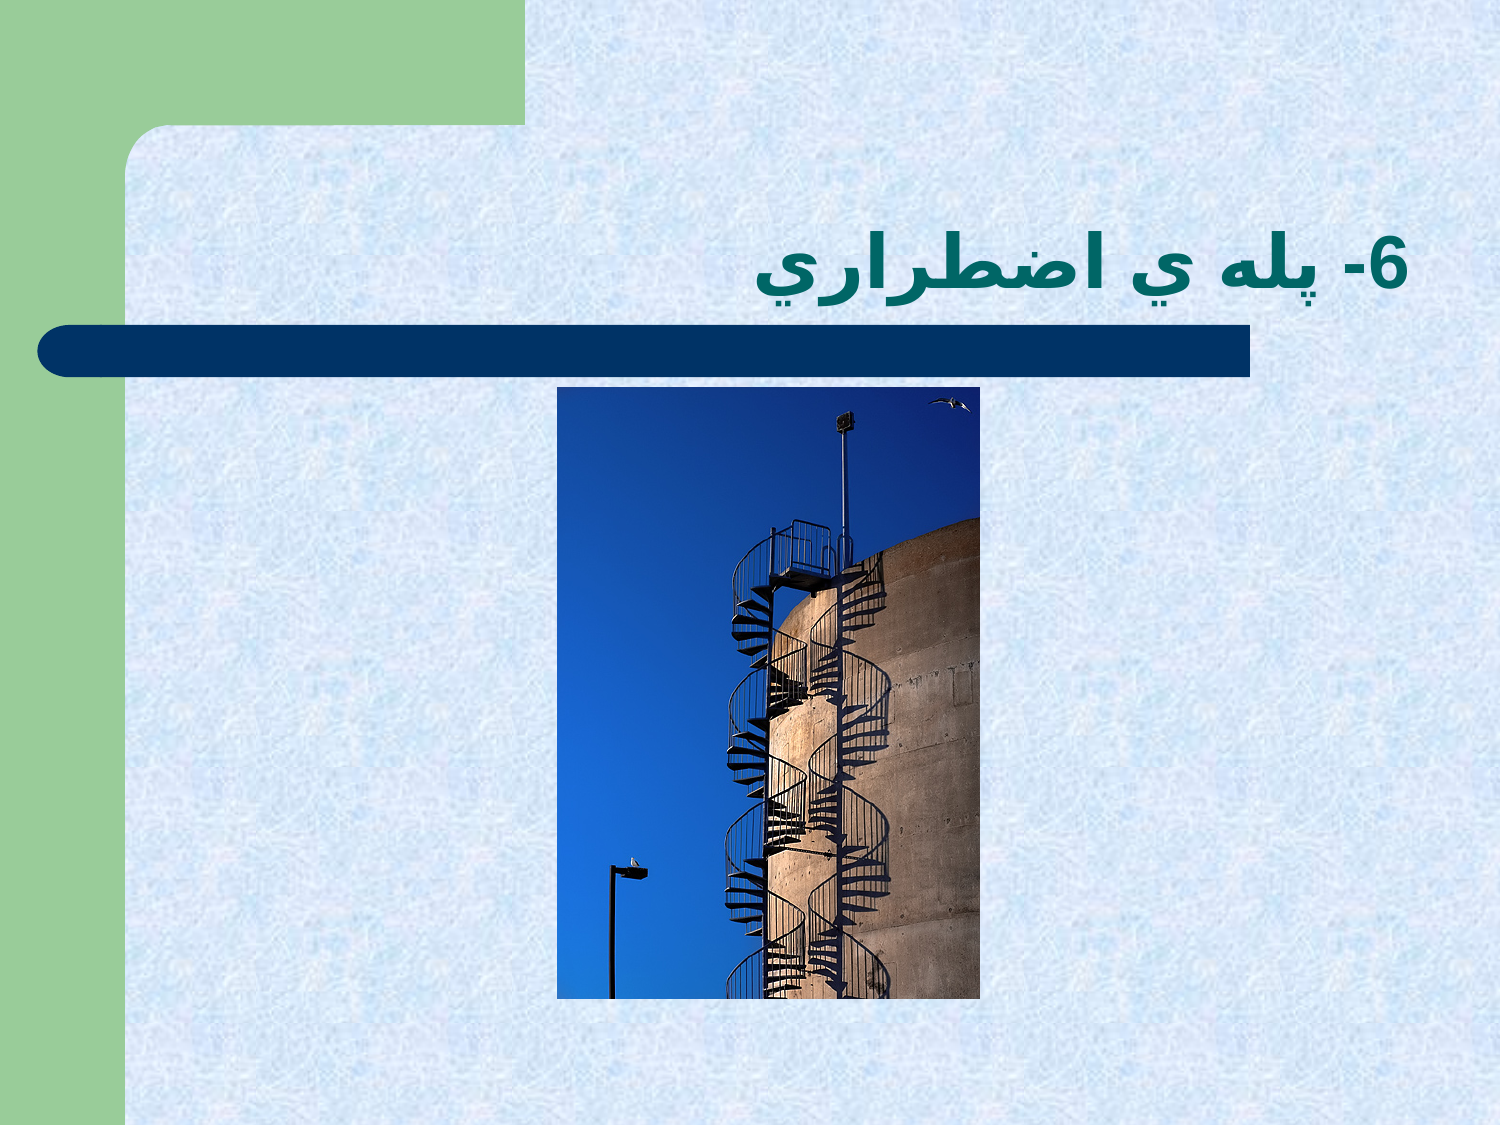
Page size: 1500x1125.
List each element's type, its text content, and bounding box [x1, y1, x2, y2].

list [556, 387, 981, 999]
title 6- پله ي اضطراري [125, 125, 1425, 313]
picture [125, 0, 1500, 1125]
